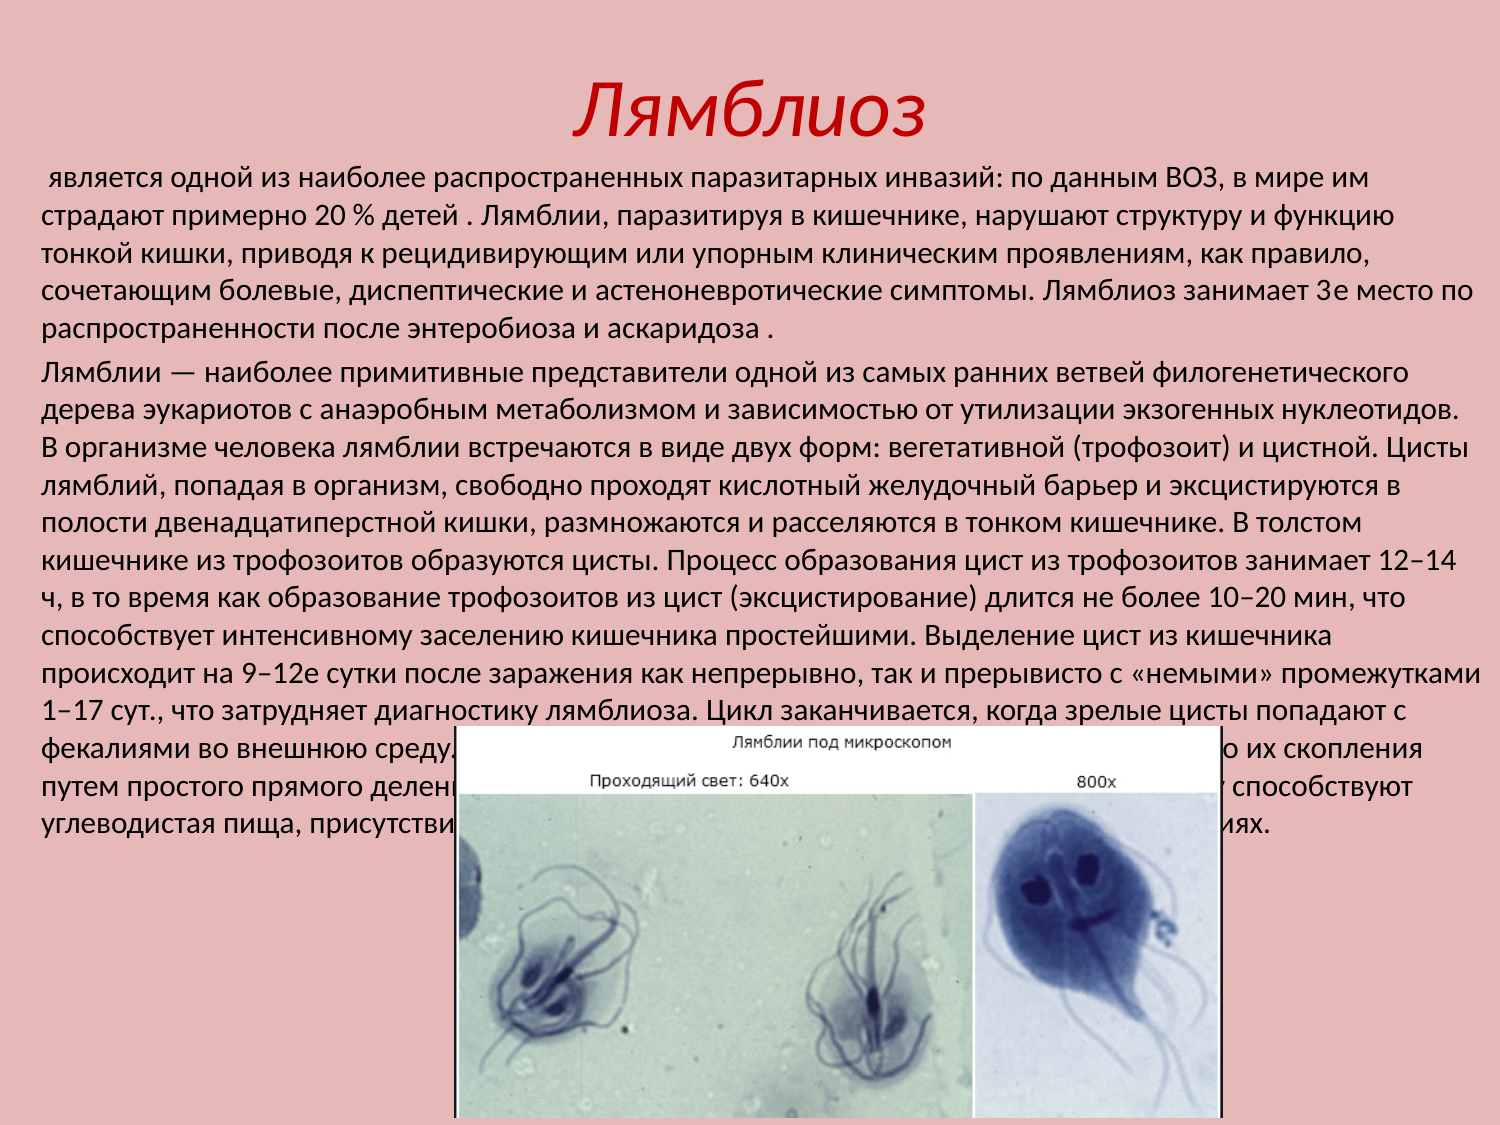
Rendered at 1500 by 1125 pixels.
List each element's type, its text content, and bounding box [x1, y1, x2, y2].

list является одной из наиболее распространенных паразитарных инвазий: по данным ВОЗ, в мире им страдают примерно 20 % детей . Лямблии, паразитируя в кишечнике, нарушают структуру и функцию тонкой кишки, приводя к рецидивирующим или упорным клиническим проявлениям, как правило, сочетающим болевые, диспептические и астеноневротические симптомы. Лямблиоз занимает 3­е место по распространенности после энтеробиоза и аскаридоза . Лямблии — наиболее примитивные представители одной из самых ранних ветвей филогенетического дерева эукариотов с анаэробным метаболизмом и зависимостью от утилизации экзогенных нуклеотидов. В организме человека лямблии встречаются в виде двух форм: вегетативной (трофозоит) и цистной. Цисты лямблий, попадая в организм, свободно проходят кислотный желудочный барьер и эксцистируются в полости двенадцатиперстной кишки, размножаются и расселяются в тонком кишечнике. В толстом кишечнике из трофозоитов образуются цисты. Процесс образования цист из трофозоитов занимает 12–14 ч, в то время как образование трофозоитов из цист (эксцистирование) длится не более 10–20 мин, что способствует интенсивному заселению кишечника простейшими. Выделение цист из кишечника происходит на 9–12­е сутки после заражения как непрерывно, так и прерывисто с «немыми» промежутками 1–17 сут., что затрудняет диагностику лямблиоза. Цикл заканчивается, когда зрелые цисты попадают с фекалиями во внешнюю среду. Размножение лямблий происходит в местах наибольшего их скопления путем простого прямого деления. Лямблии размножаются каждые 9–12 ч, причем этому способствуют углеводистая пища, присутствие дрожжеподобных грибов и желчи в низких концентрациях. [0, 149, 1500, 892]
picture [454, 726, 1223, 1118]
title Лямблиоз [75, 45, 1425, 149]
